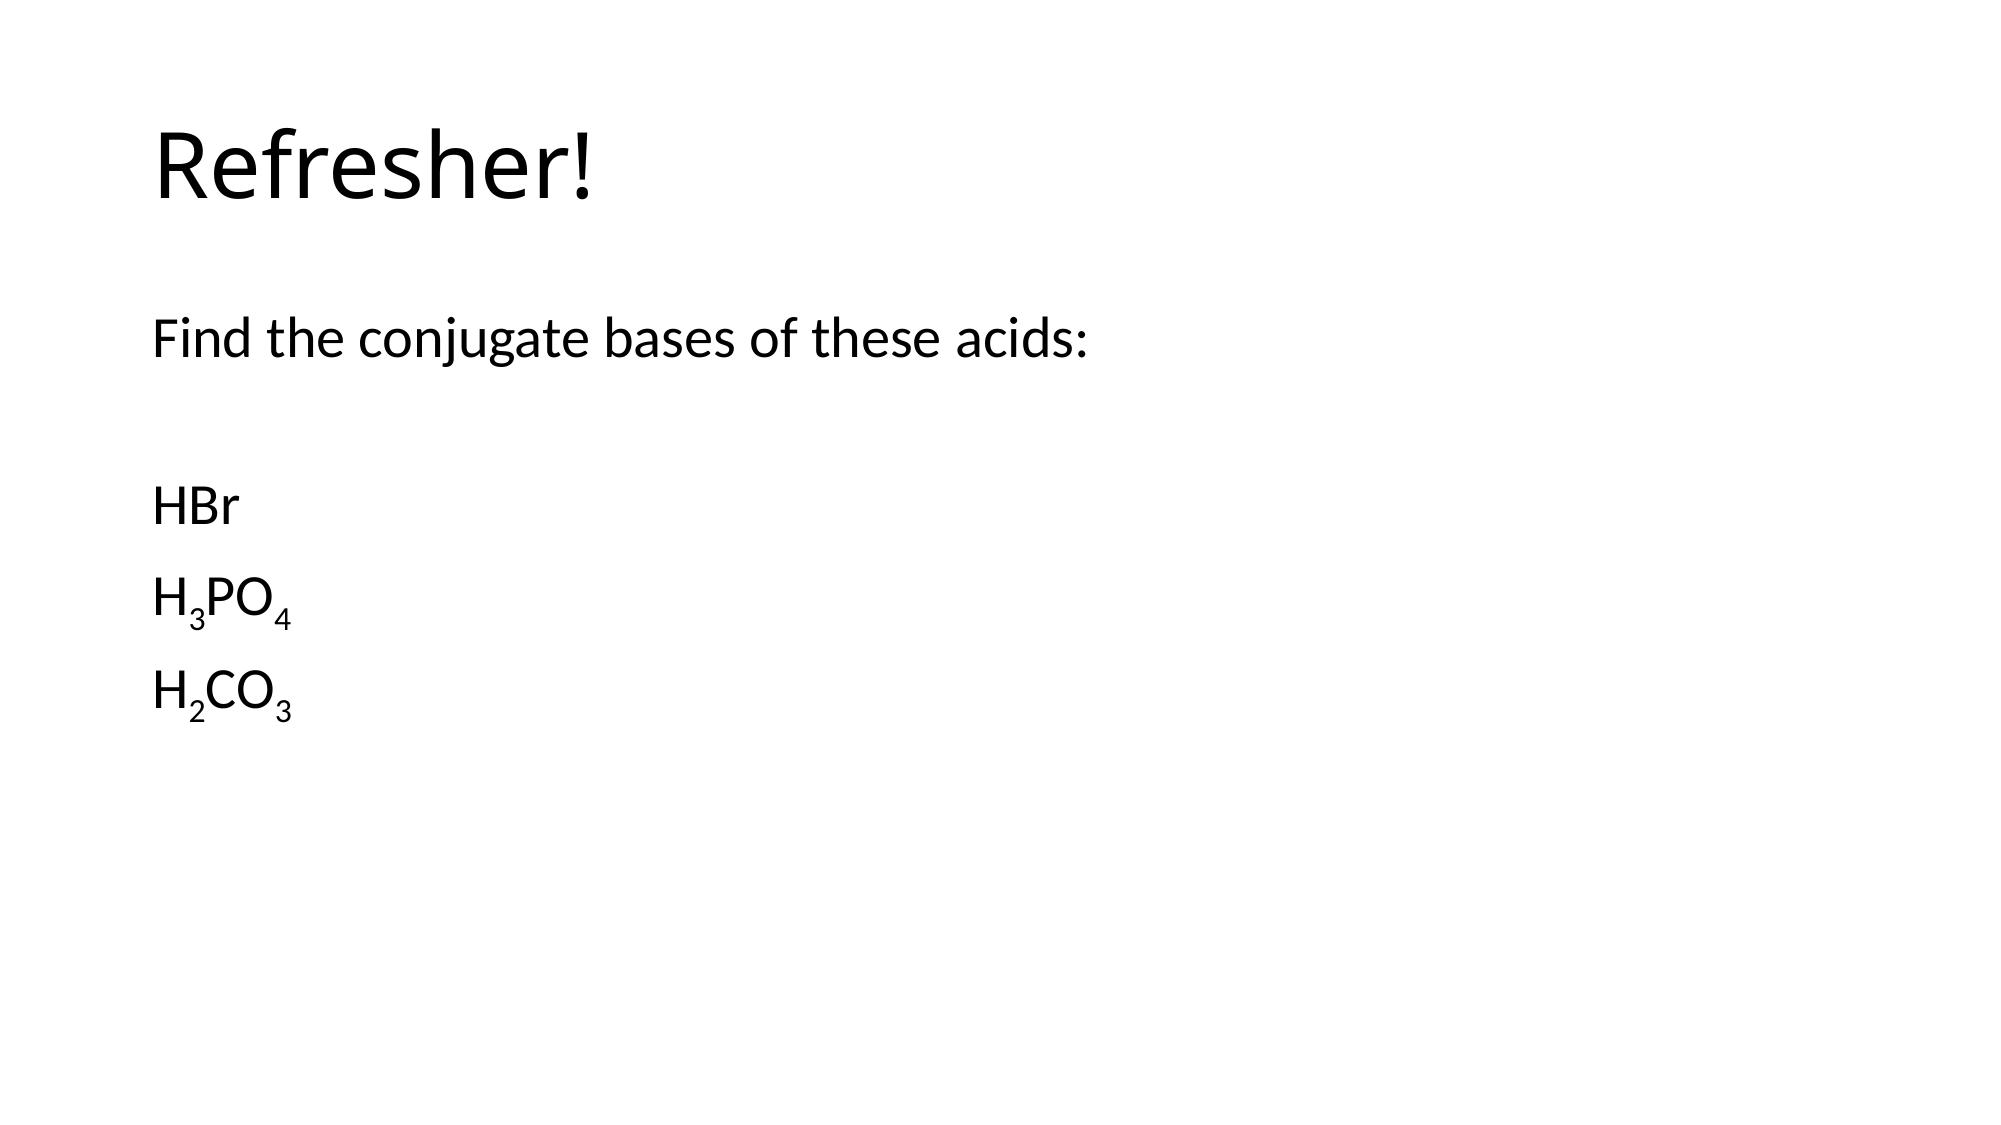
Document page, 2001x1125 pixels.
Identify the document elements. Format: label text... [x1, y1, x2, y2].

title Refresher! [137, 59, 1863, 278]
list Find the conjugate bases of these acids: HBr H3PO4 H2CO3 [137, 299, 1863, 1014]
